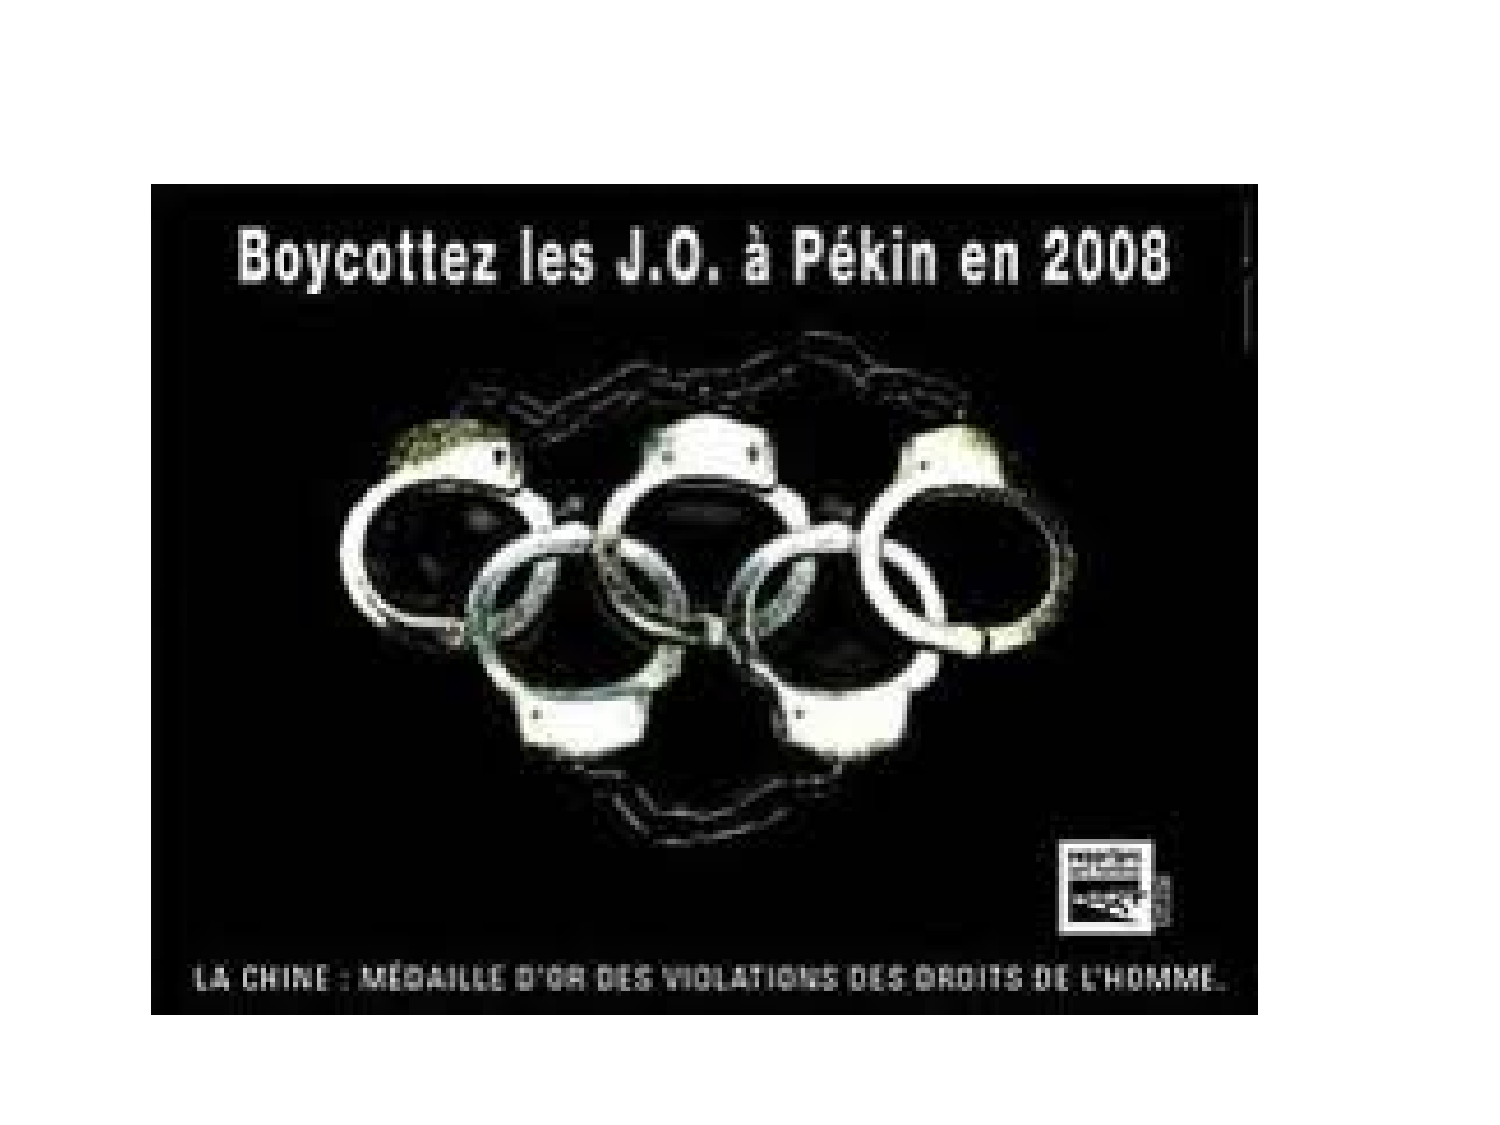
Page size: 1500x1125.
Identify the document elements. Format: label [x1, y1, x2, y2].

list [150, 184, 1259, 1015]
